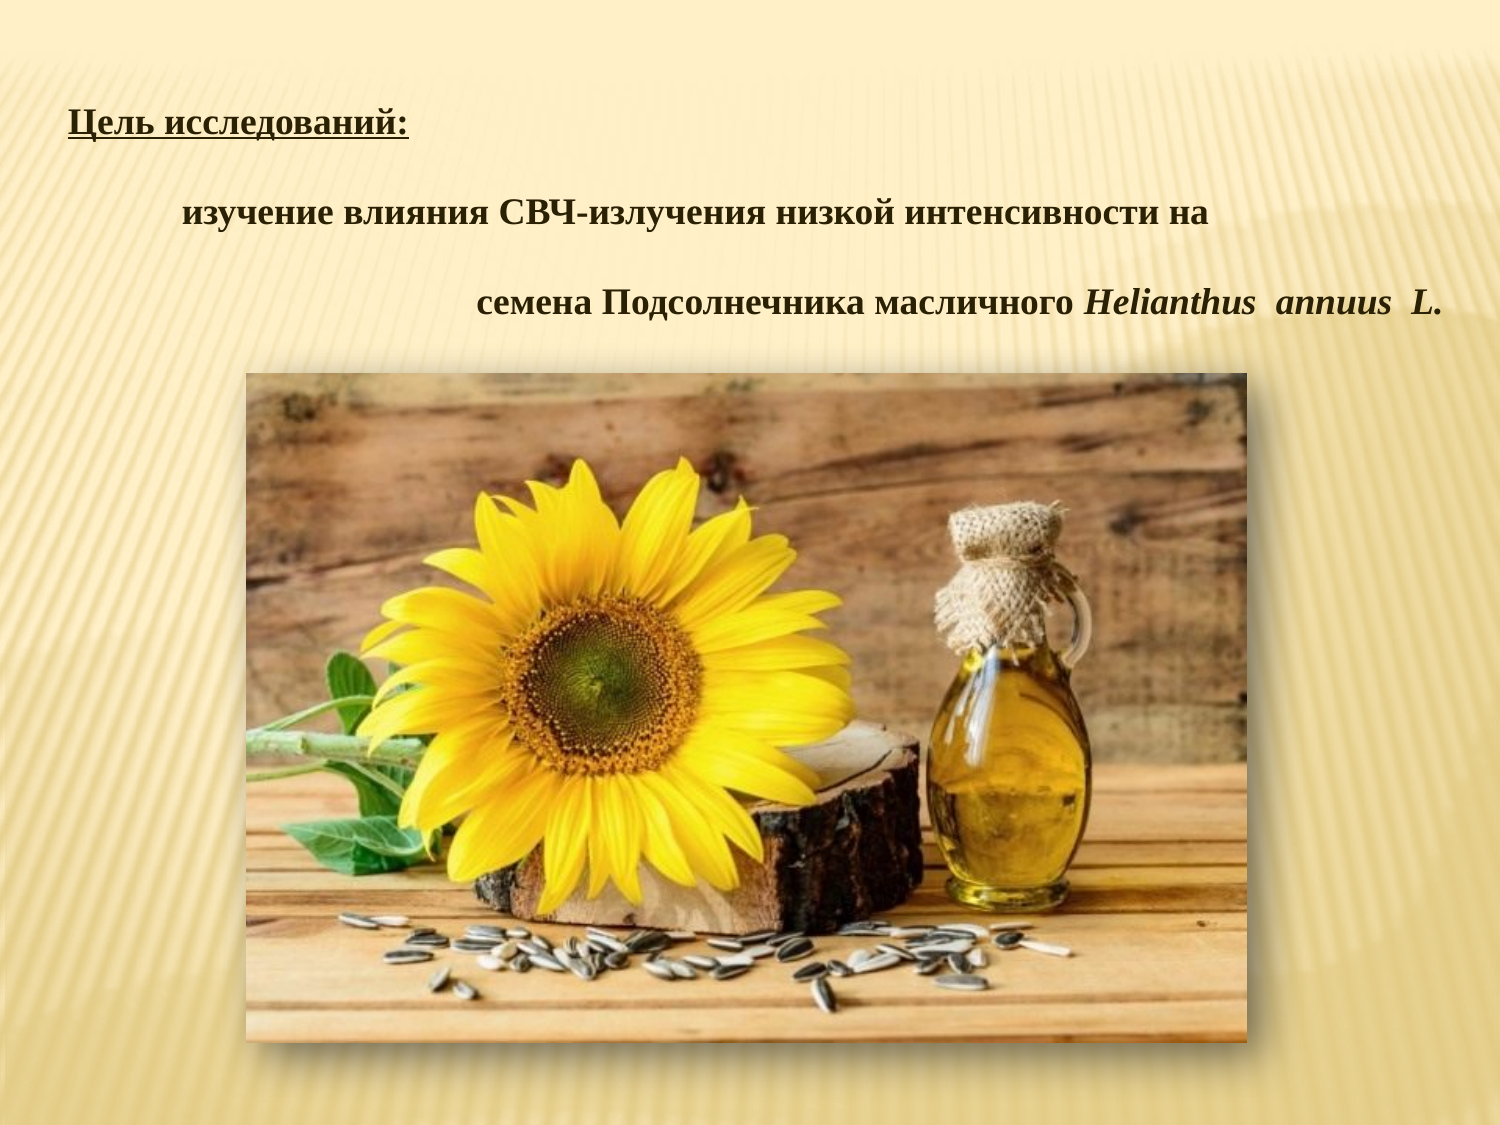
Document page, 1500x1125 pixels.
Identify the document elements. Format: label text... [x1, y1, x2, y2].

text_box Цель исследований: изучение влияния СВЧ-излучения низкой интенсивности на семена Подсолнечника масличного Helianthus annuus L. [53, 89, 1459, 330]
picture [246, 373, 1248, 1043]
